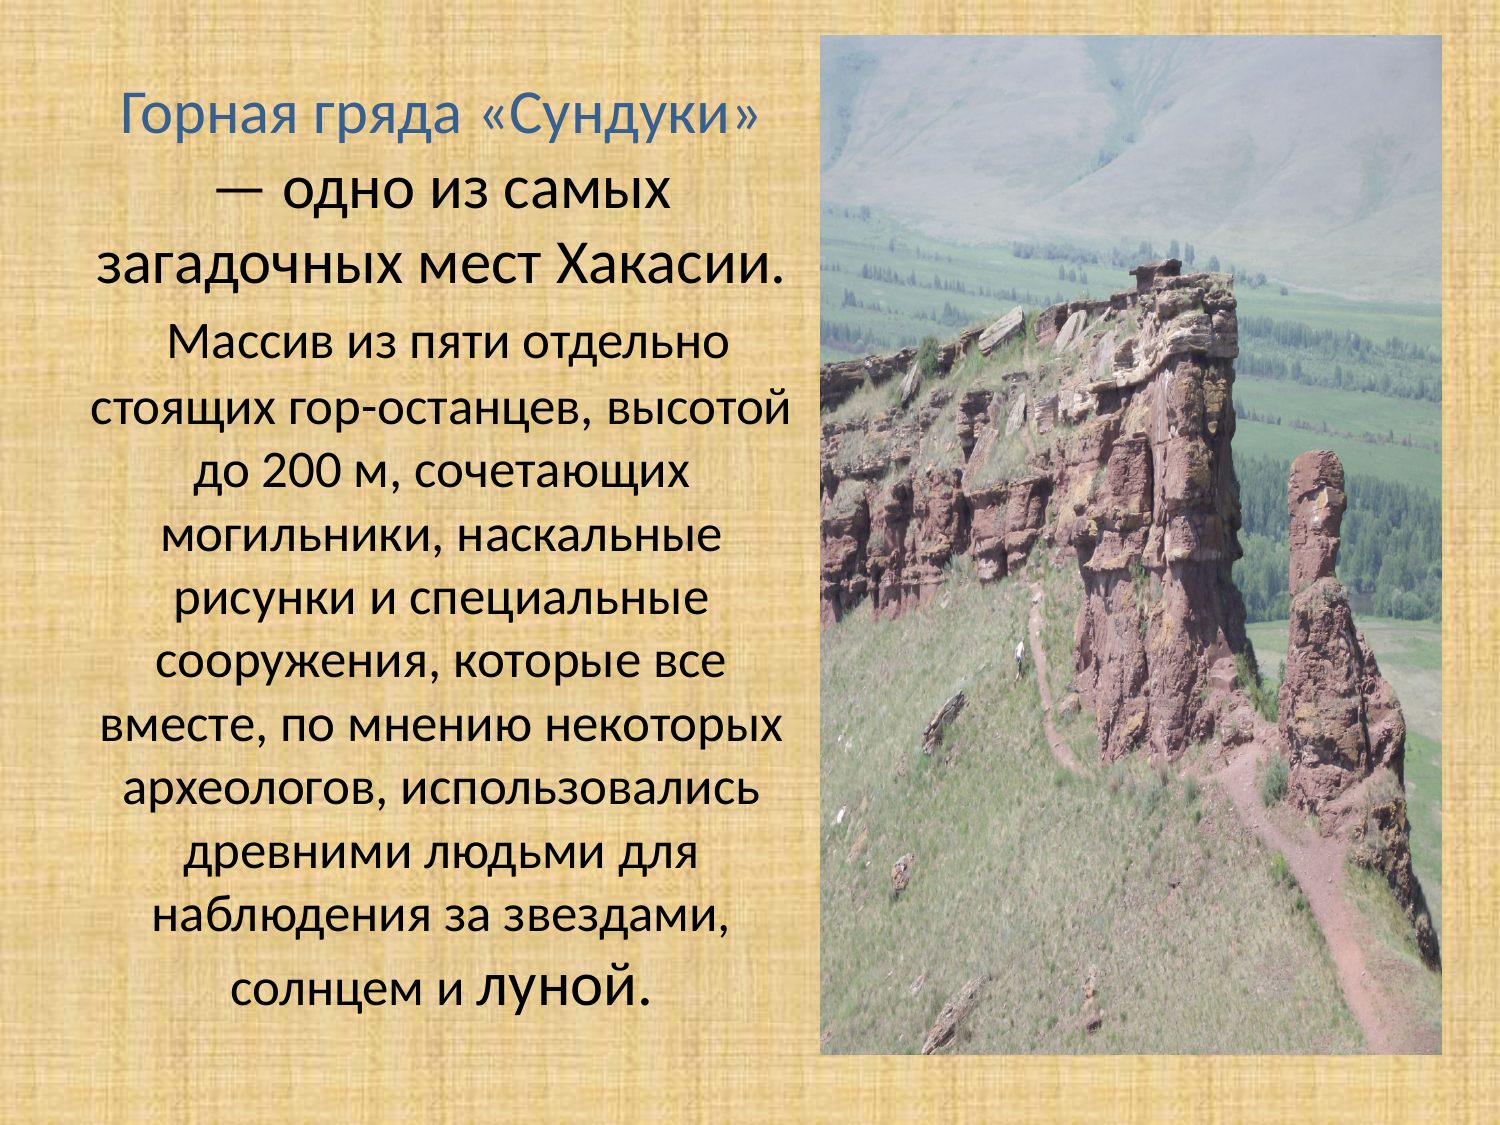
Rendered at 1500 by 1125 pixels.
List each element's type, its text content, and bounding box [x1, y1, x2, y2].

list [820, 34, 1442, 1055]
picture [0, 0, 1500, 1125]
title Горная гряда «Сундуки» — одно из самых загадочных мест Хакасии. Массив из пяти отдельно стоящих гор-останцев, высотой до 200 м, сочетающих могильники, наскальные рисунки и специальные сооружения, которые все вместе, по мнению некоторых археологов, использовались древними людьми для наблюдения за звездами, солнцем и луной. [75, 45, 809, 1043]
